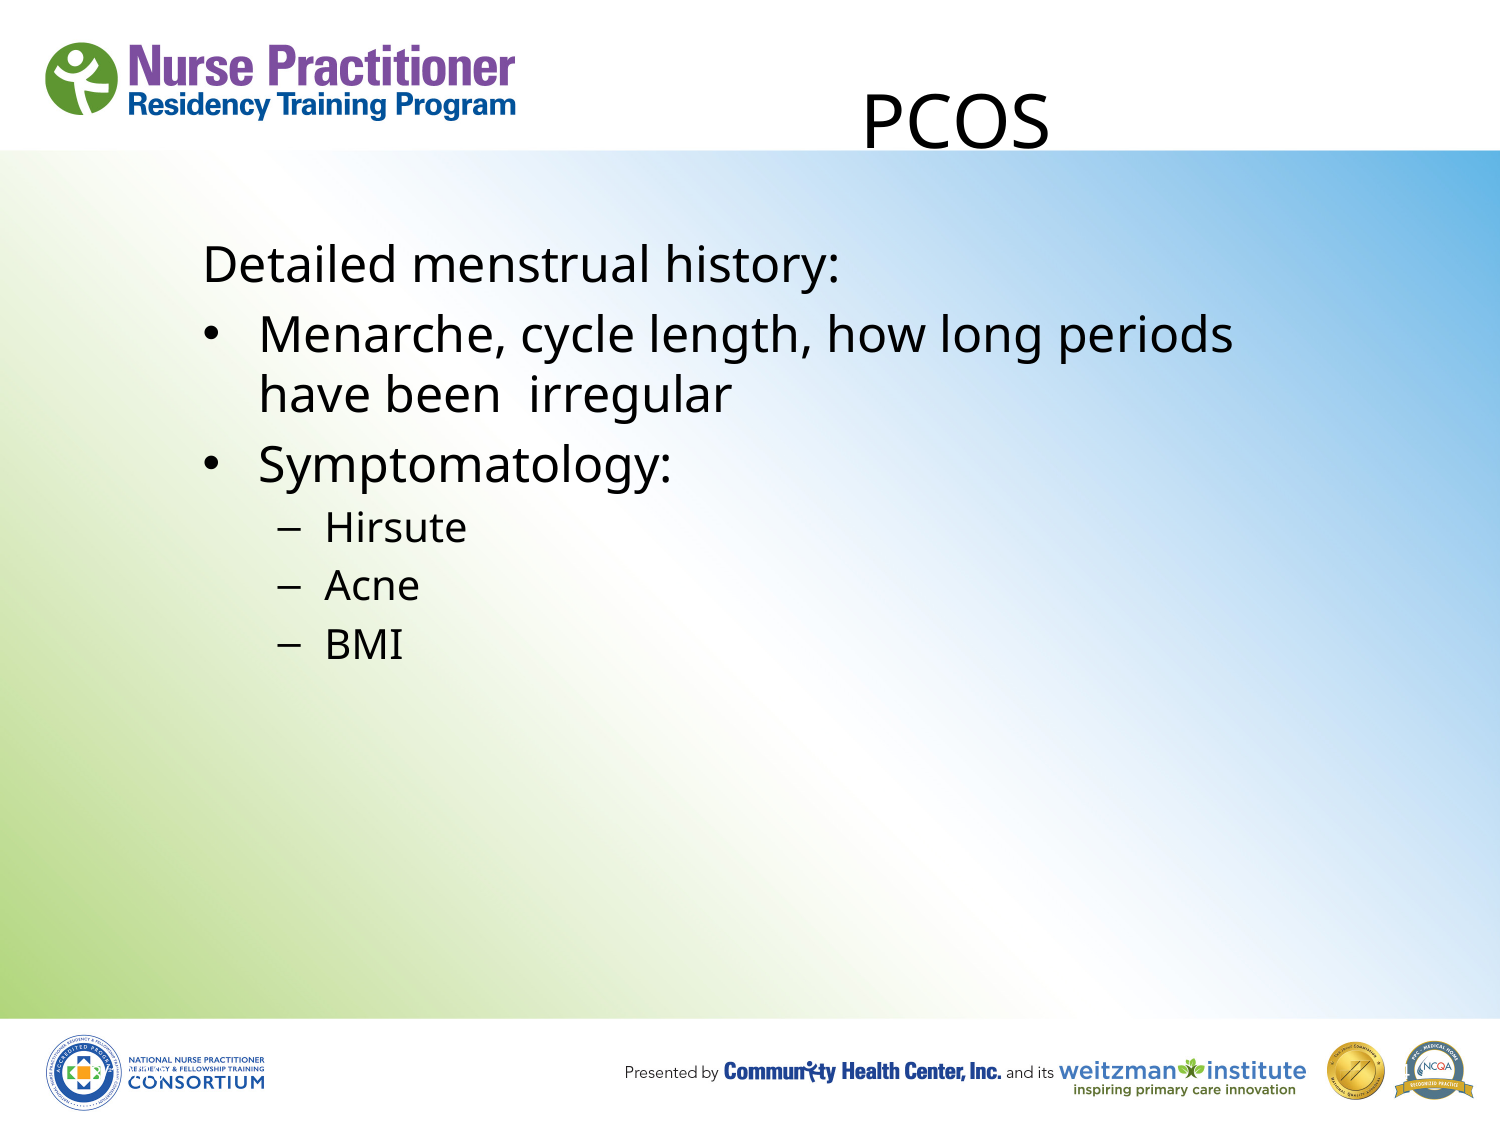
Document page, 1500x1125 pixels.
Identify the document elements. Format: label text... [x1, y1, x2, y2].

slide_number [75, 1042, 425, 1103]
title PCOS [487, 24, 1425, 213]
list Detailed menstrual history: Menarche, cycle length, how long periods have been irregular Symptomatology: Hirsute Acne BMI [187, 224, 1375, 968]
slide_number 14 [1074, 1042, 1425, 1103]
picture [0, 0, 1500, 1125]
